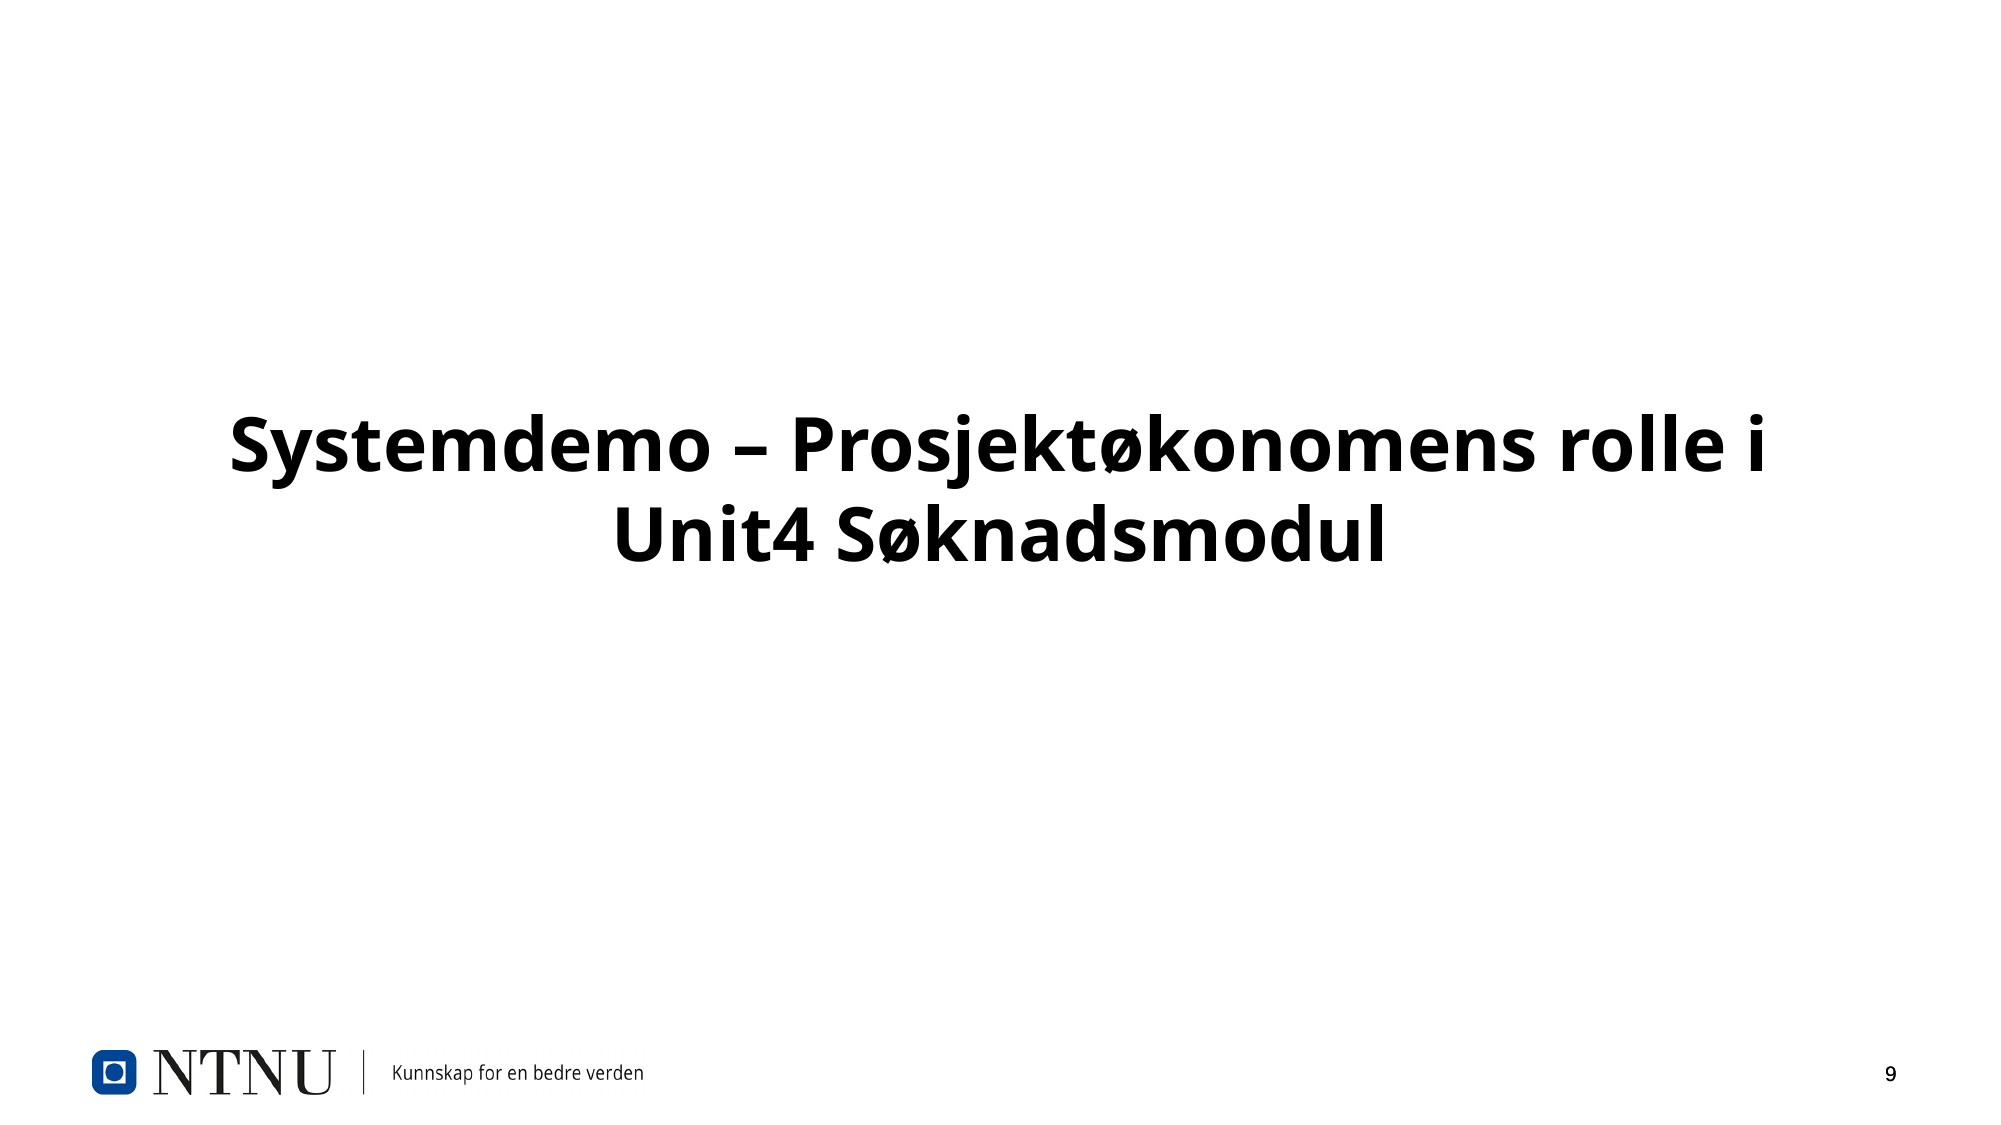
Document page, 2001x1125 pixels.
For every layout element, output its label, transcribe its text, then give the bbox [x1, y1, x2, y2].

picture [92, 1050, 644, 1095]
text_box Systemdemo – Prosjektøkonomens rolle i Unit4 Søknadsmodul [137, 389, 1863, 585]
